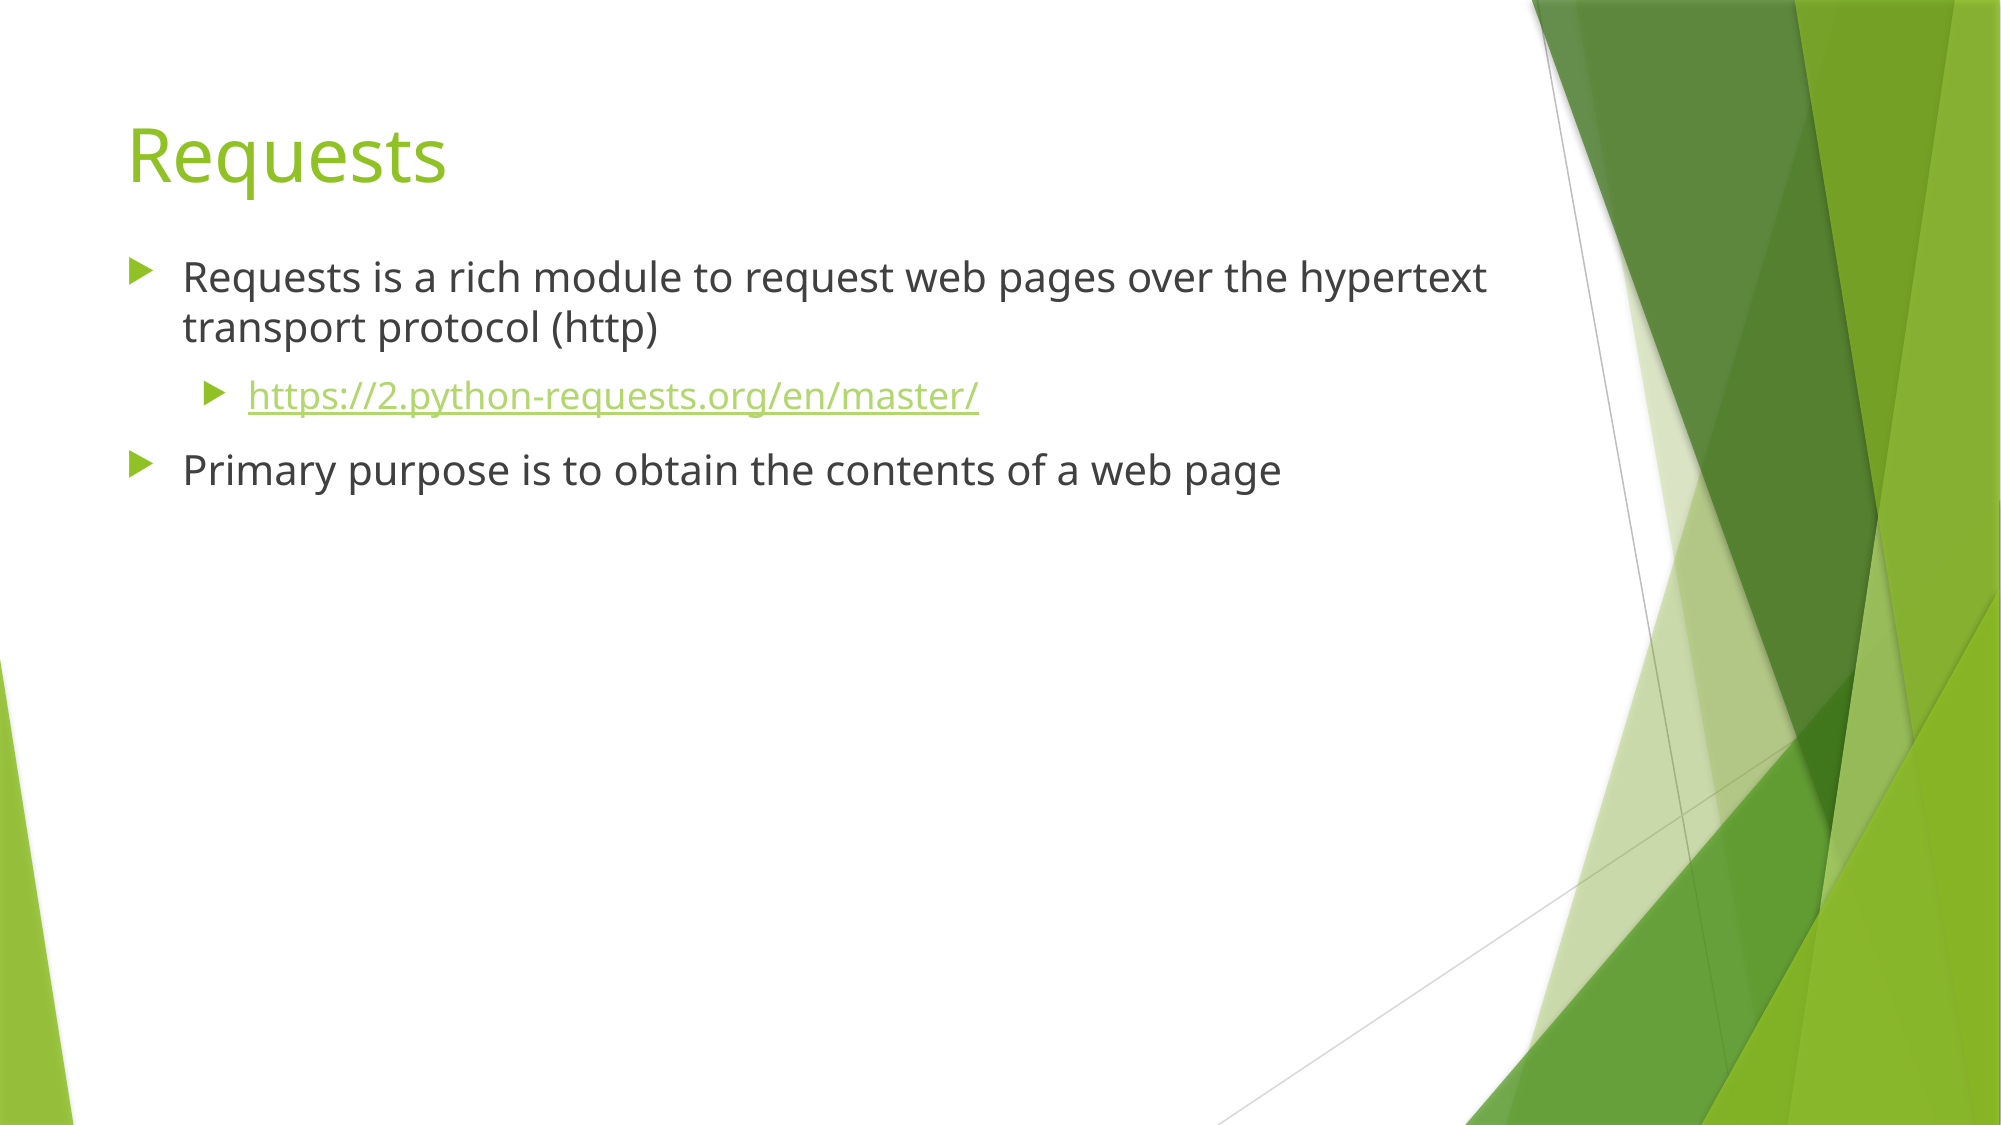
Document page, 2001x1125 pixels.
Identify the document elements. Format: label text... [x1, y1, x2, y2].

title Requests [111, 99, 1522, 243]
list Requests is a rich module to request web pages over the hypertext transport protocol (http) https://2.python-requests.org/en/master/ Primary purpose is to obtain the contents of a web page [111, 243, 1522, 992]
